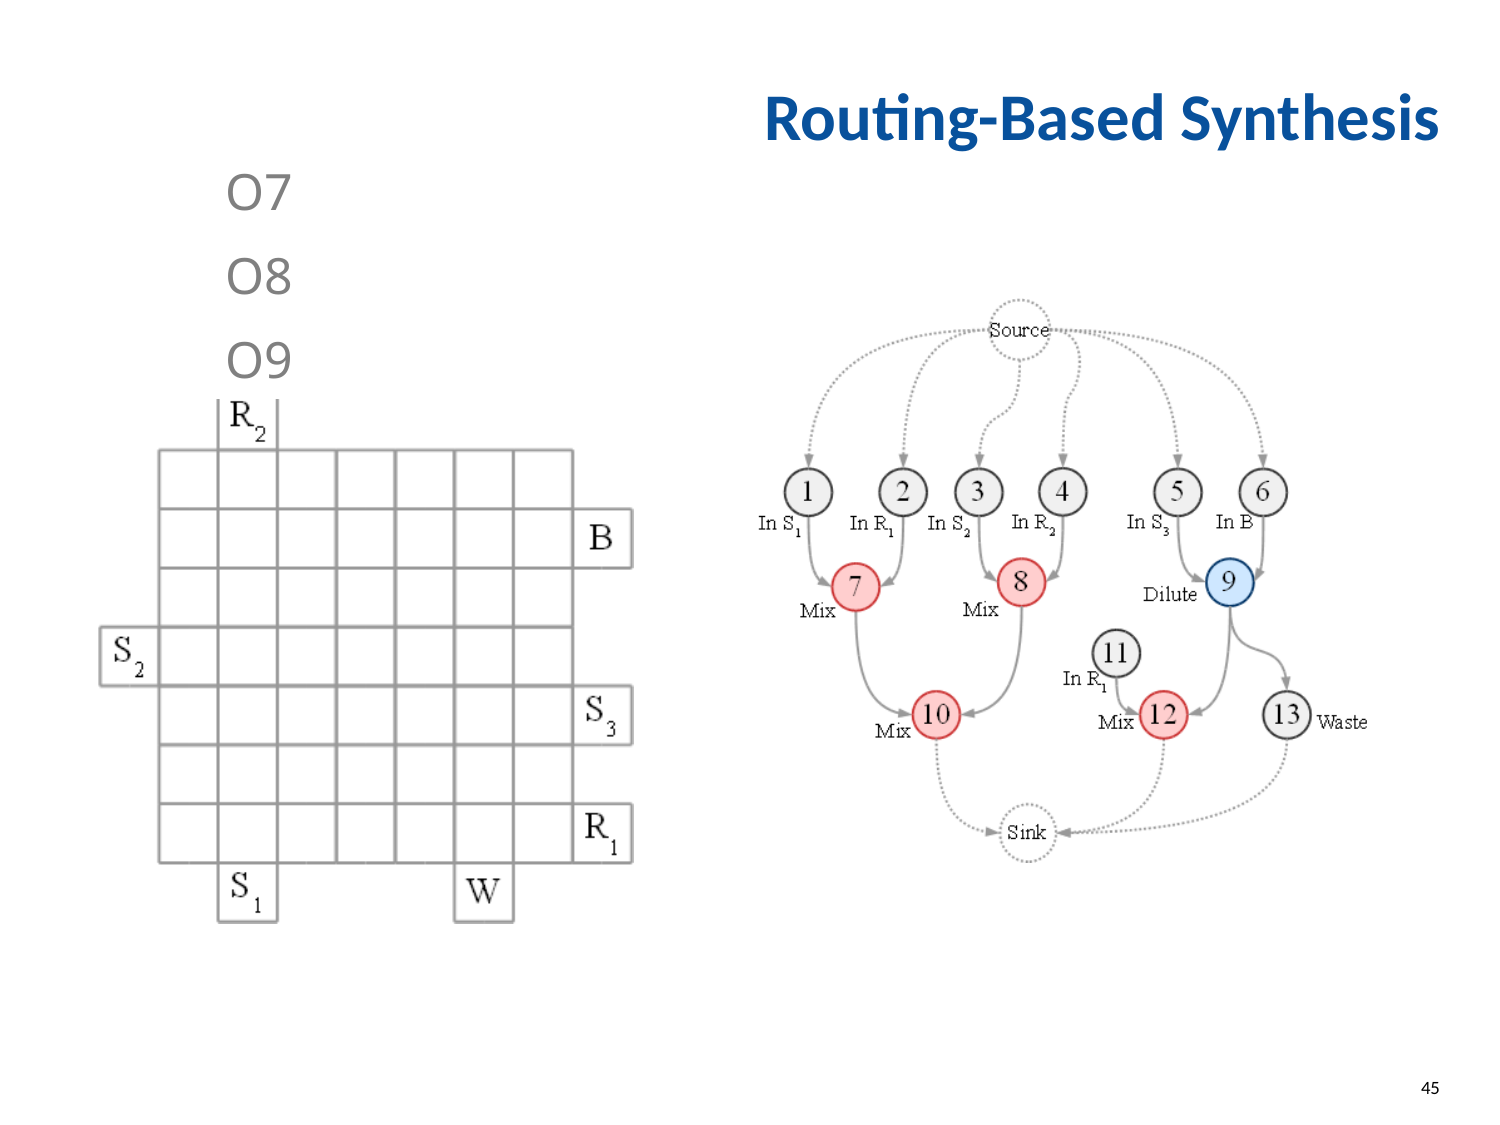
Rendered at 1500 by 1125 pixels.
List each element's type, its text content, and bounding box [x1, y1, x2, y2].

picture [744, 298, 1382, 863]
table_cell O9 [210, 315, 362, 387]
table_cell O8 [210, 230, 362, 315]
table_header O7 [210, 146, 362, 230]
title Routing-Based Synthesis [58, 0, 1442, 154]
picture [98, 389, 634, 925]
